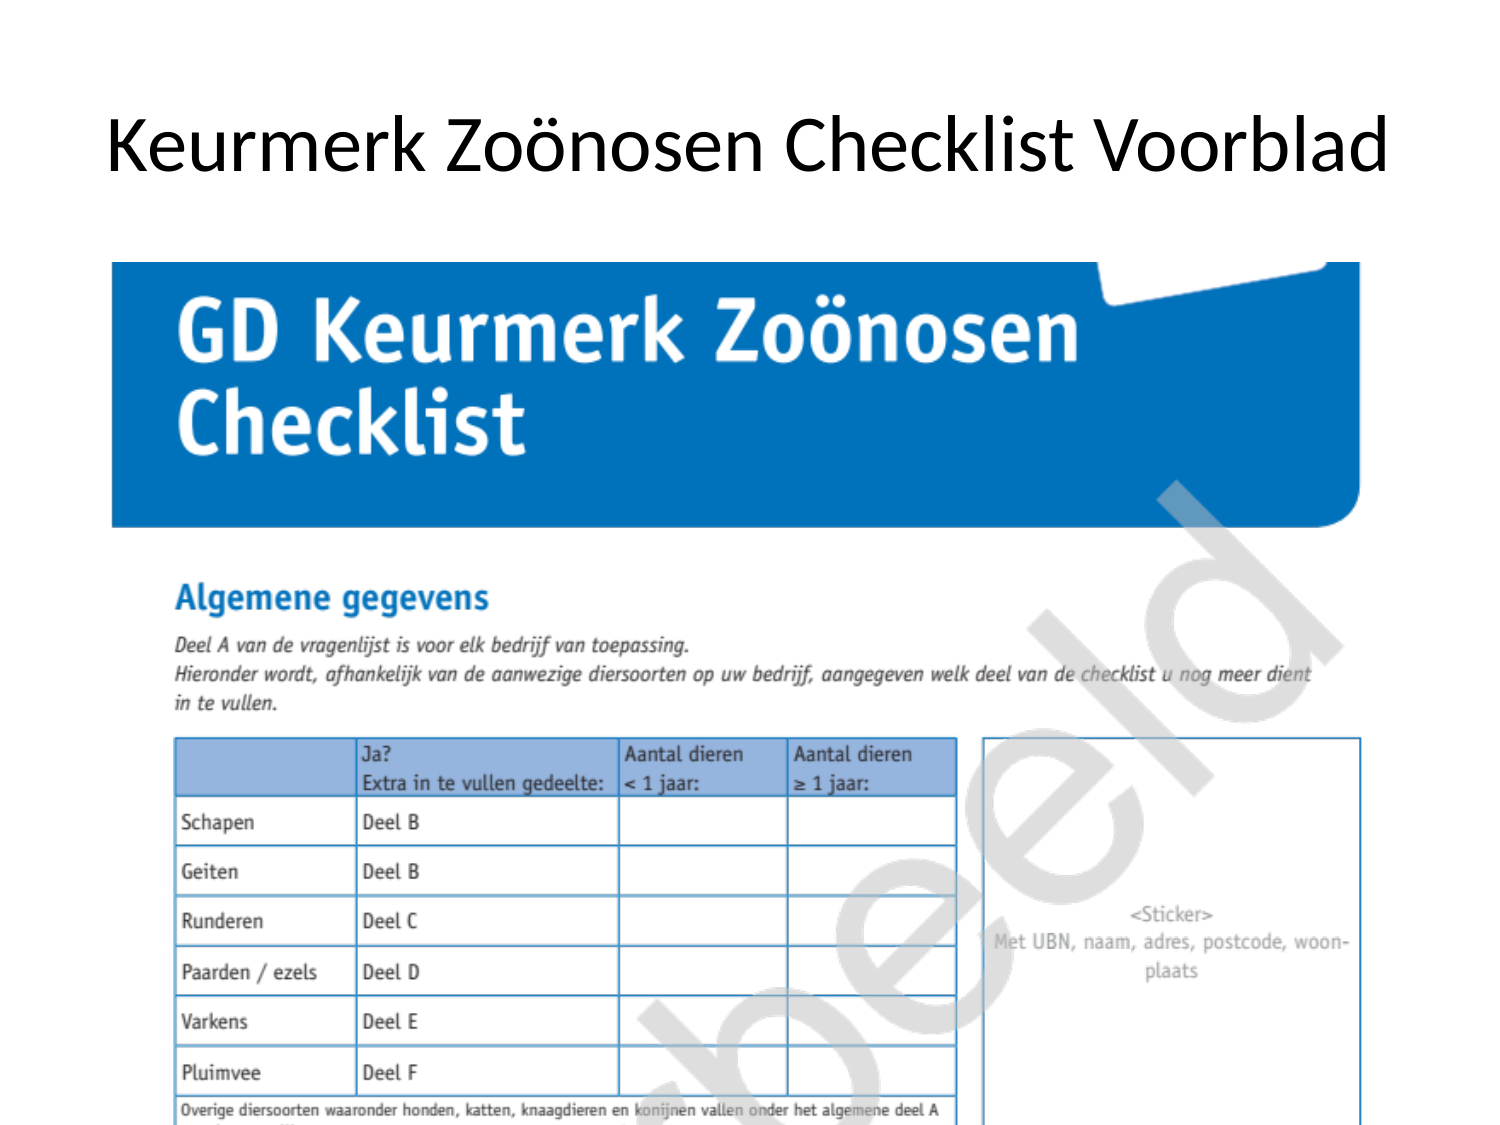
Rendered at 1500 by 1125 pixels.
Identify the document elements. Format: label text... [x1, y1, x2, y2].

title Keurmerk Zoönosen Checklist Voorblad [75, 45, 1425, 233]
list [74, 262, 1426, 1125]
